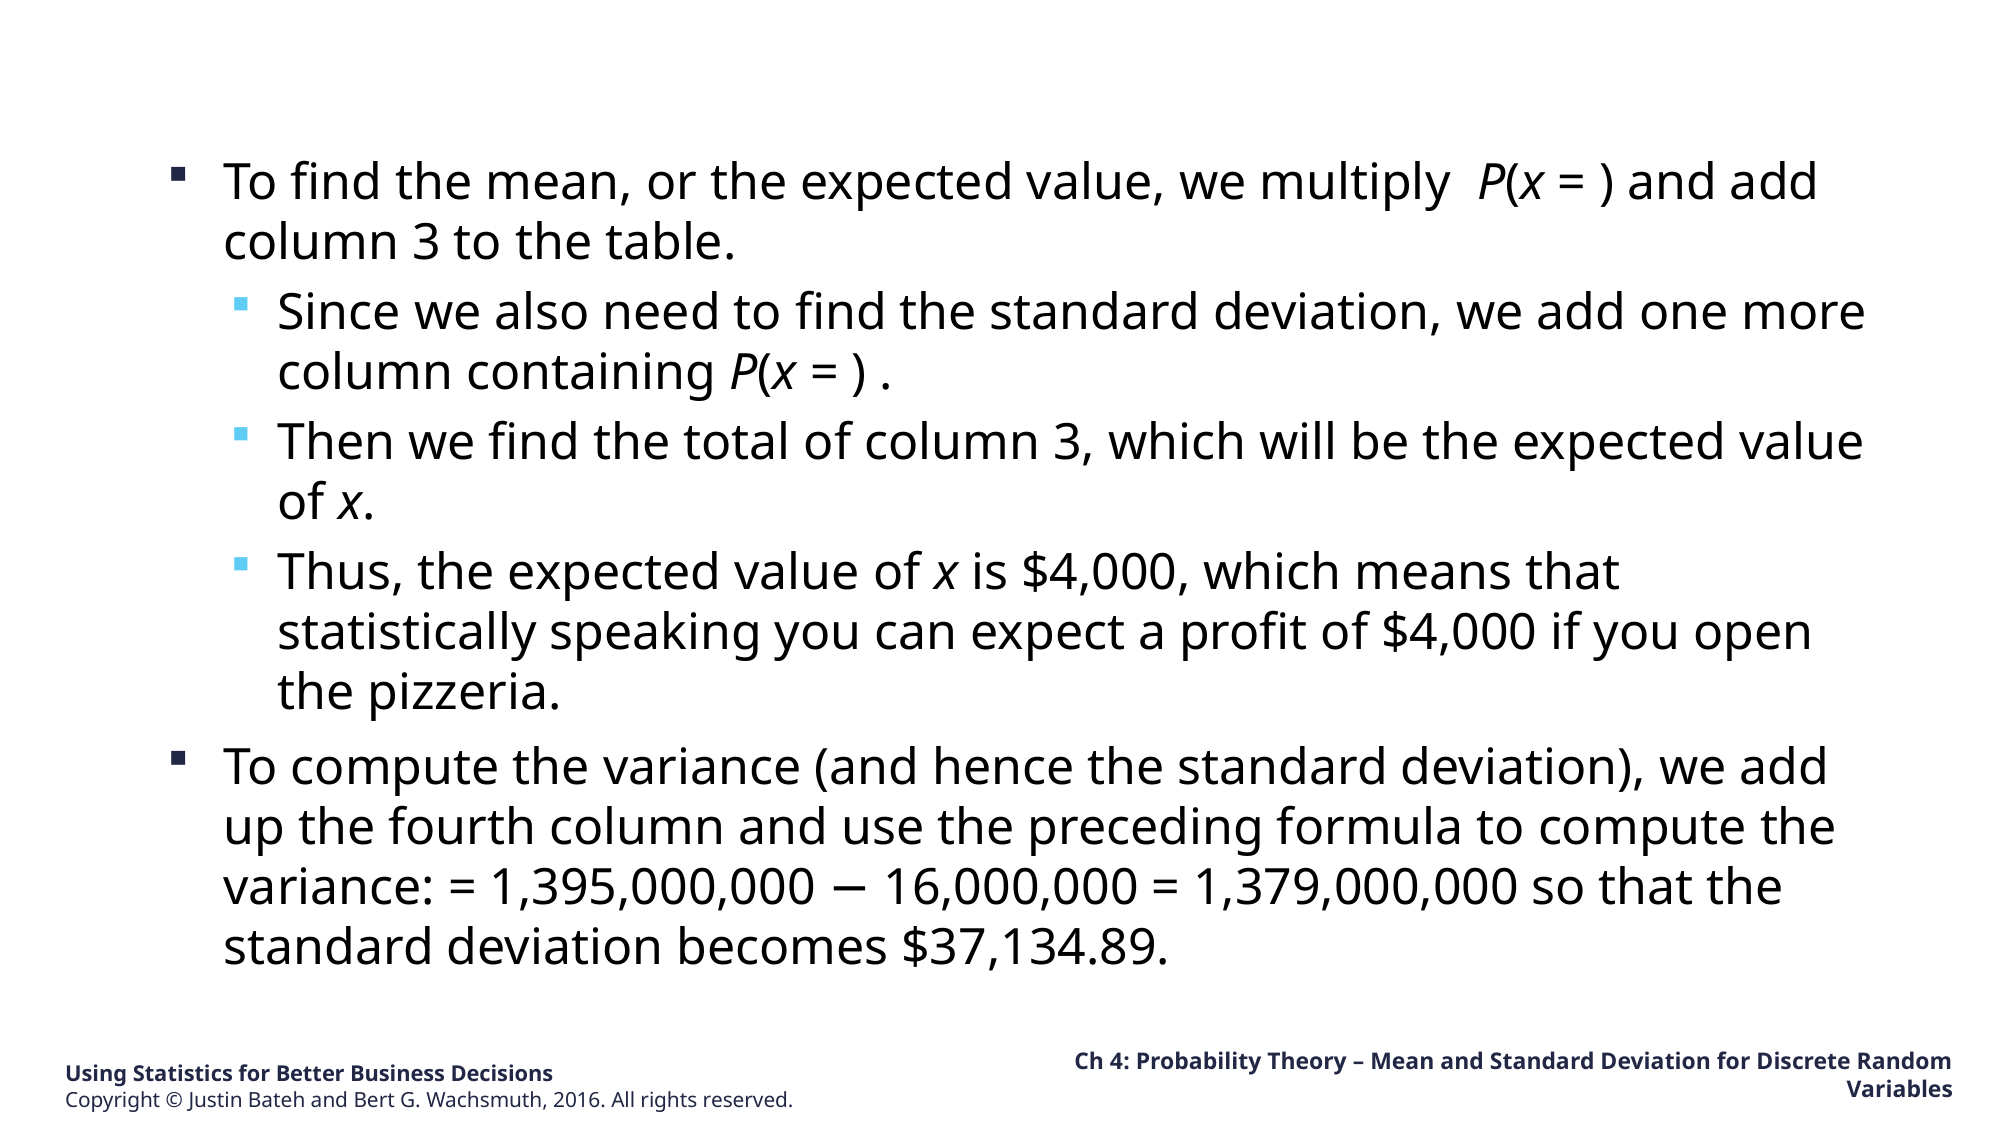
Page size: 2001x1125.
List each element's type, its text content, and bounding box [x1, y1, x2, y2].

text_box Ch 4: Probability Theory – Mean and Standard Deviation for Discrete Random Variables [975, 1039, 1968, 1110]
